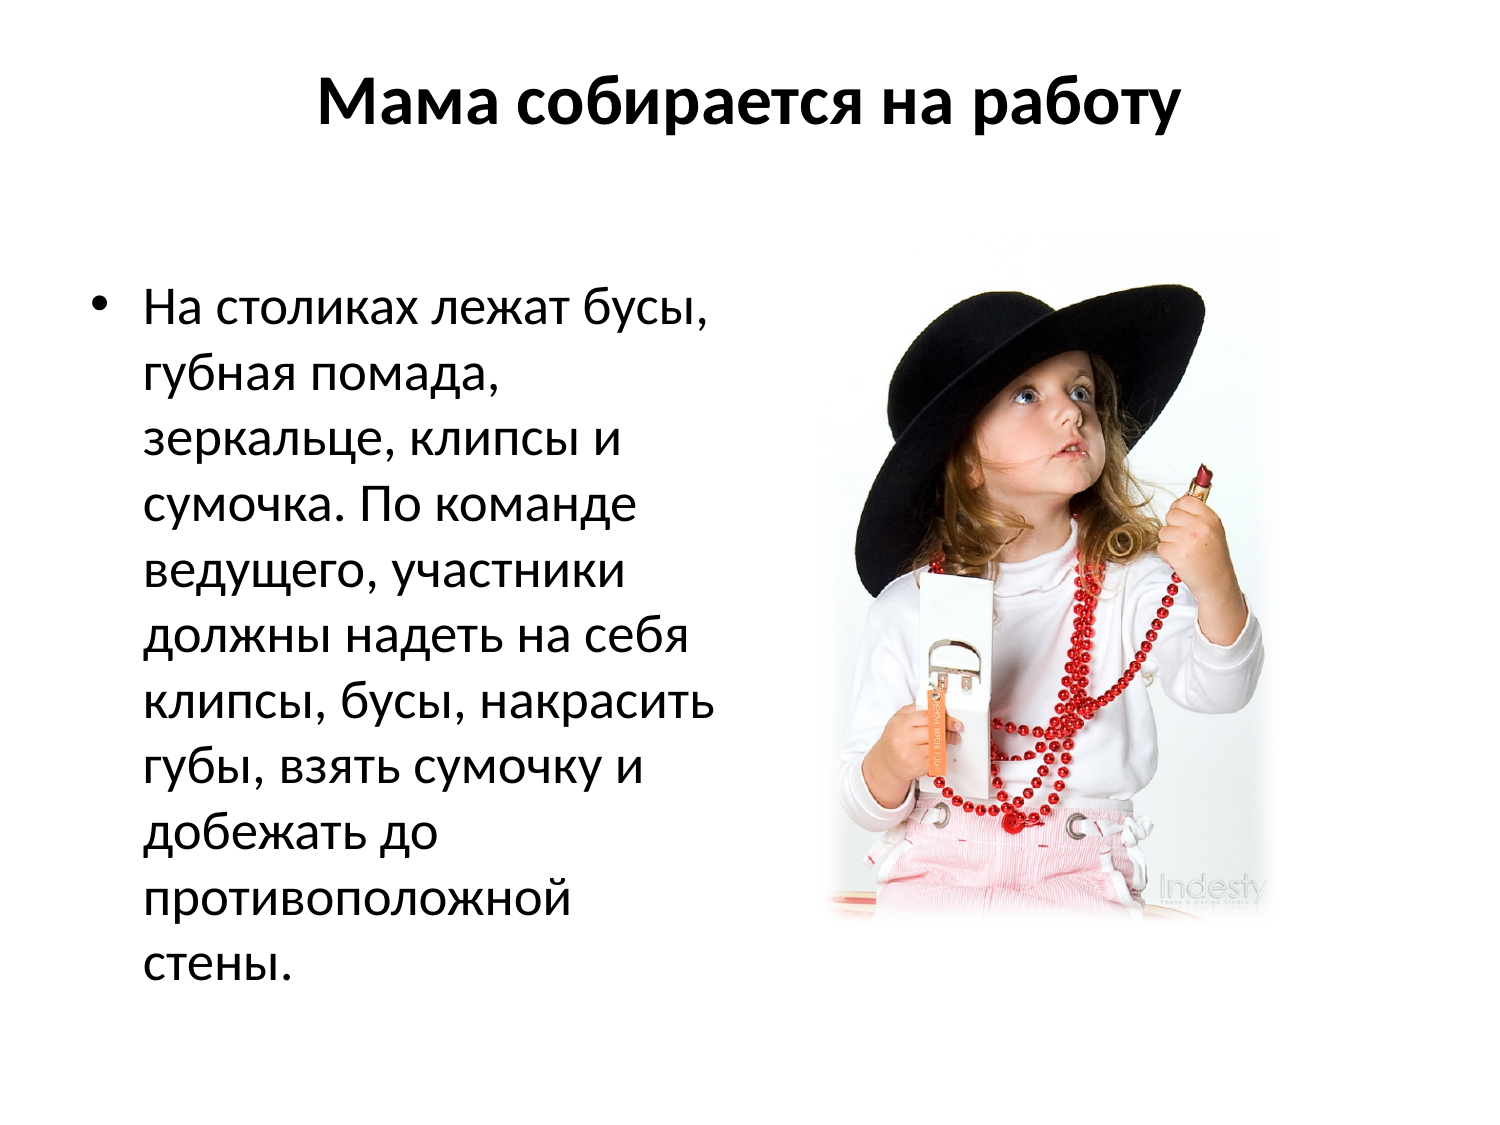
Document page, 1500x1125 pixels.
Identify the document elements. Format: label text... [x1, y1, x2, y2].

list На столиках лежат бусы, губная помада, зеркальце, клипсы и сумочка. По команде ведущего, участники должны надеть на себя клипсы, бусы, накрасить губы, взять сумочку и добежать до противоположной стены. [75, 262, 738, 1005]
title Мама собирается на работу [75, 45, 1425, 233]
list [820, 232, 1282, 924]
